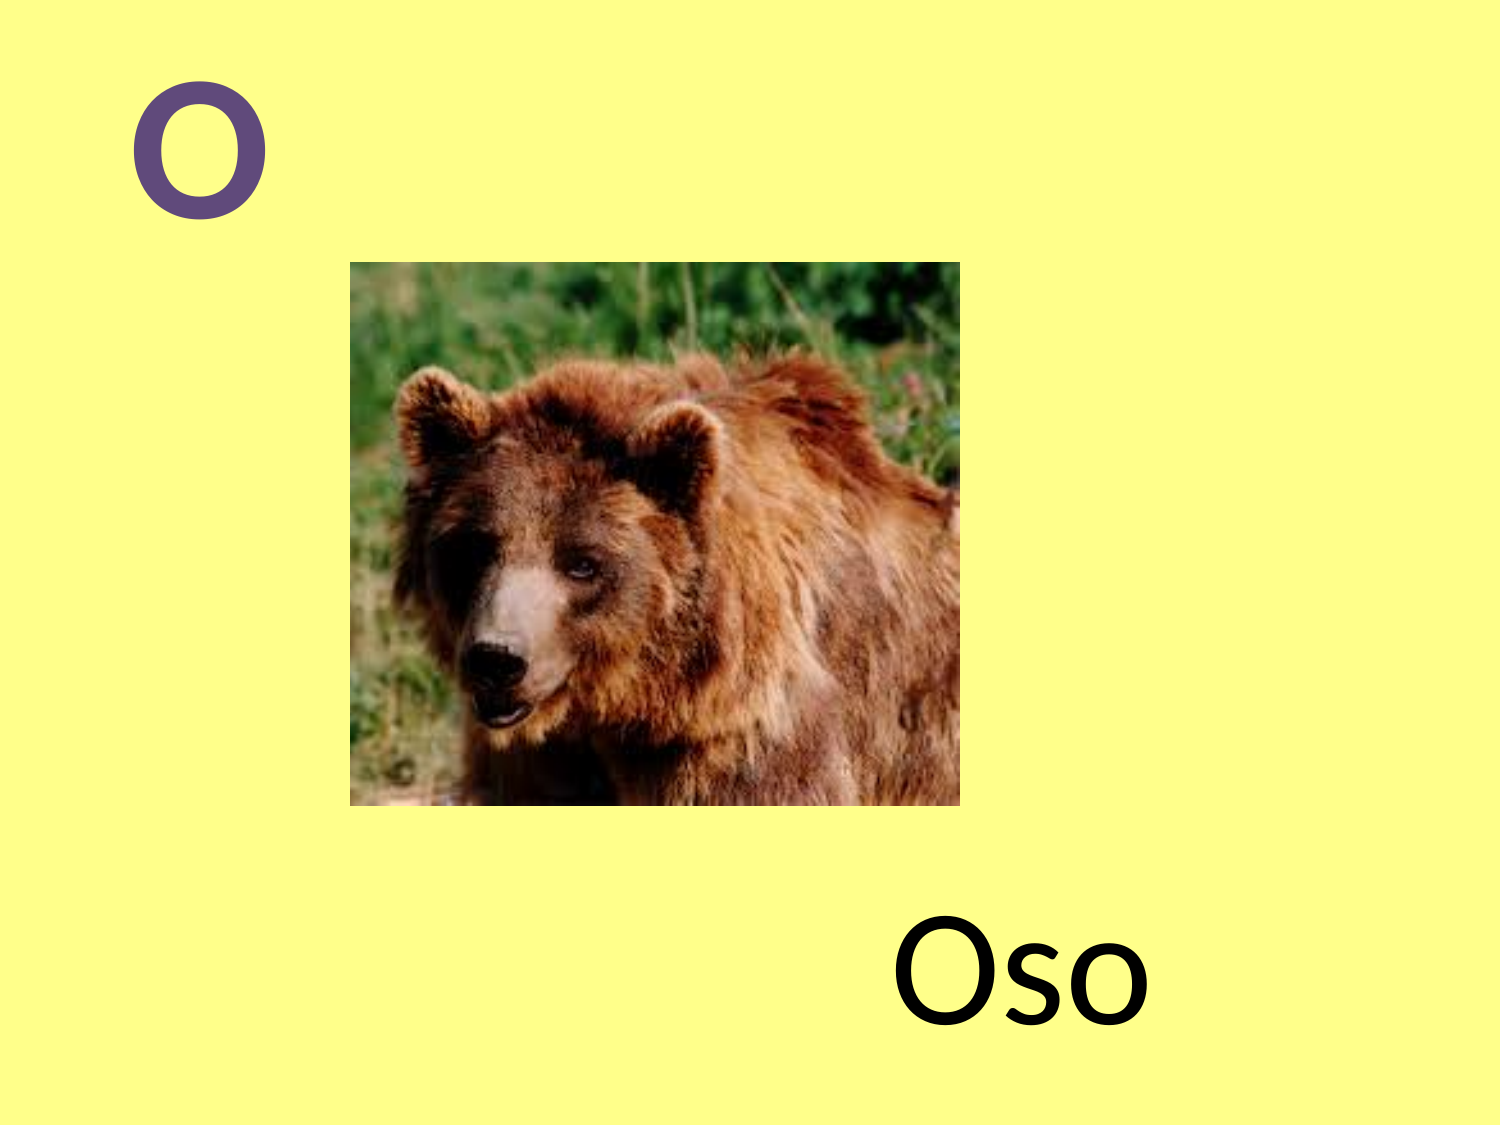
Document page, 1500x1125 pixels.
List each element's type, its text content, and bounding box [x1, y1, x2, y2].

list Oso [875, 849, 1388, 1025]
picture [349, 262, 960, 806]
title O [75, 45, 325, 225]
